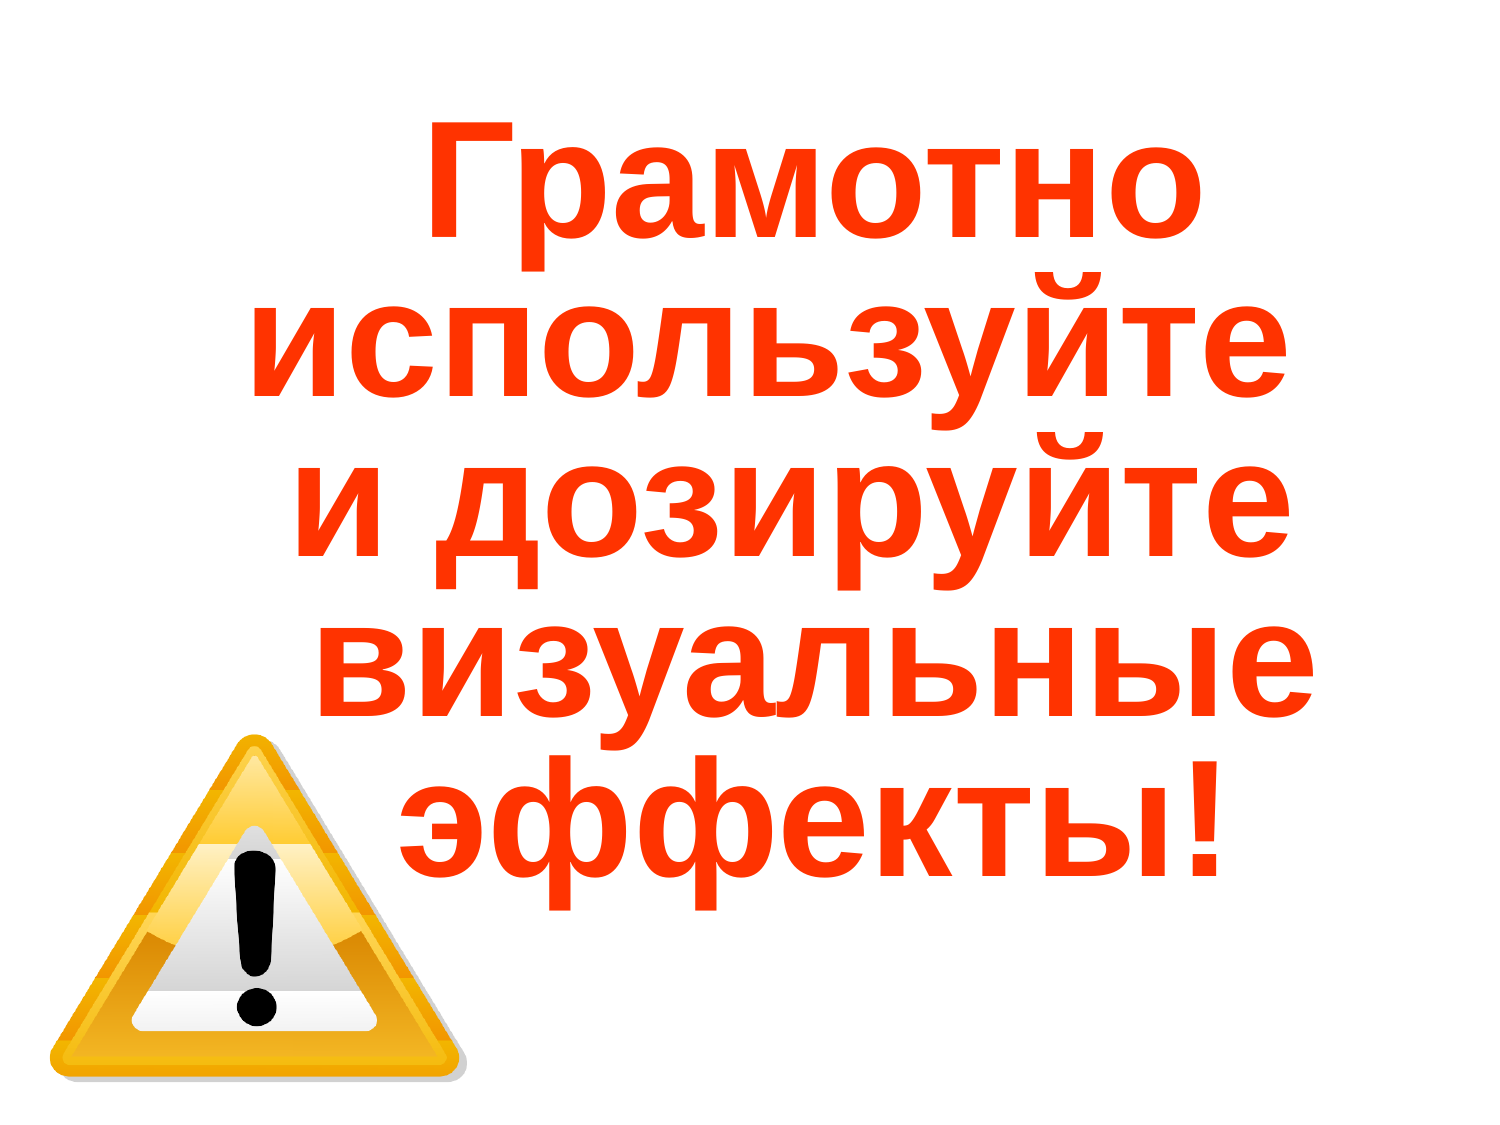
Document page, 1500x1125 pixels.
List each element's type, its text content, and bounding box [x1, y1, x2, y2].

text_box Грамотно используйте и дозируйте визуальные эффекты! [159, 101, 1471, 917]
picture [41, 727, 467, 1083]
